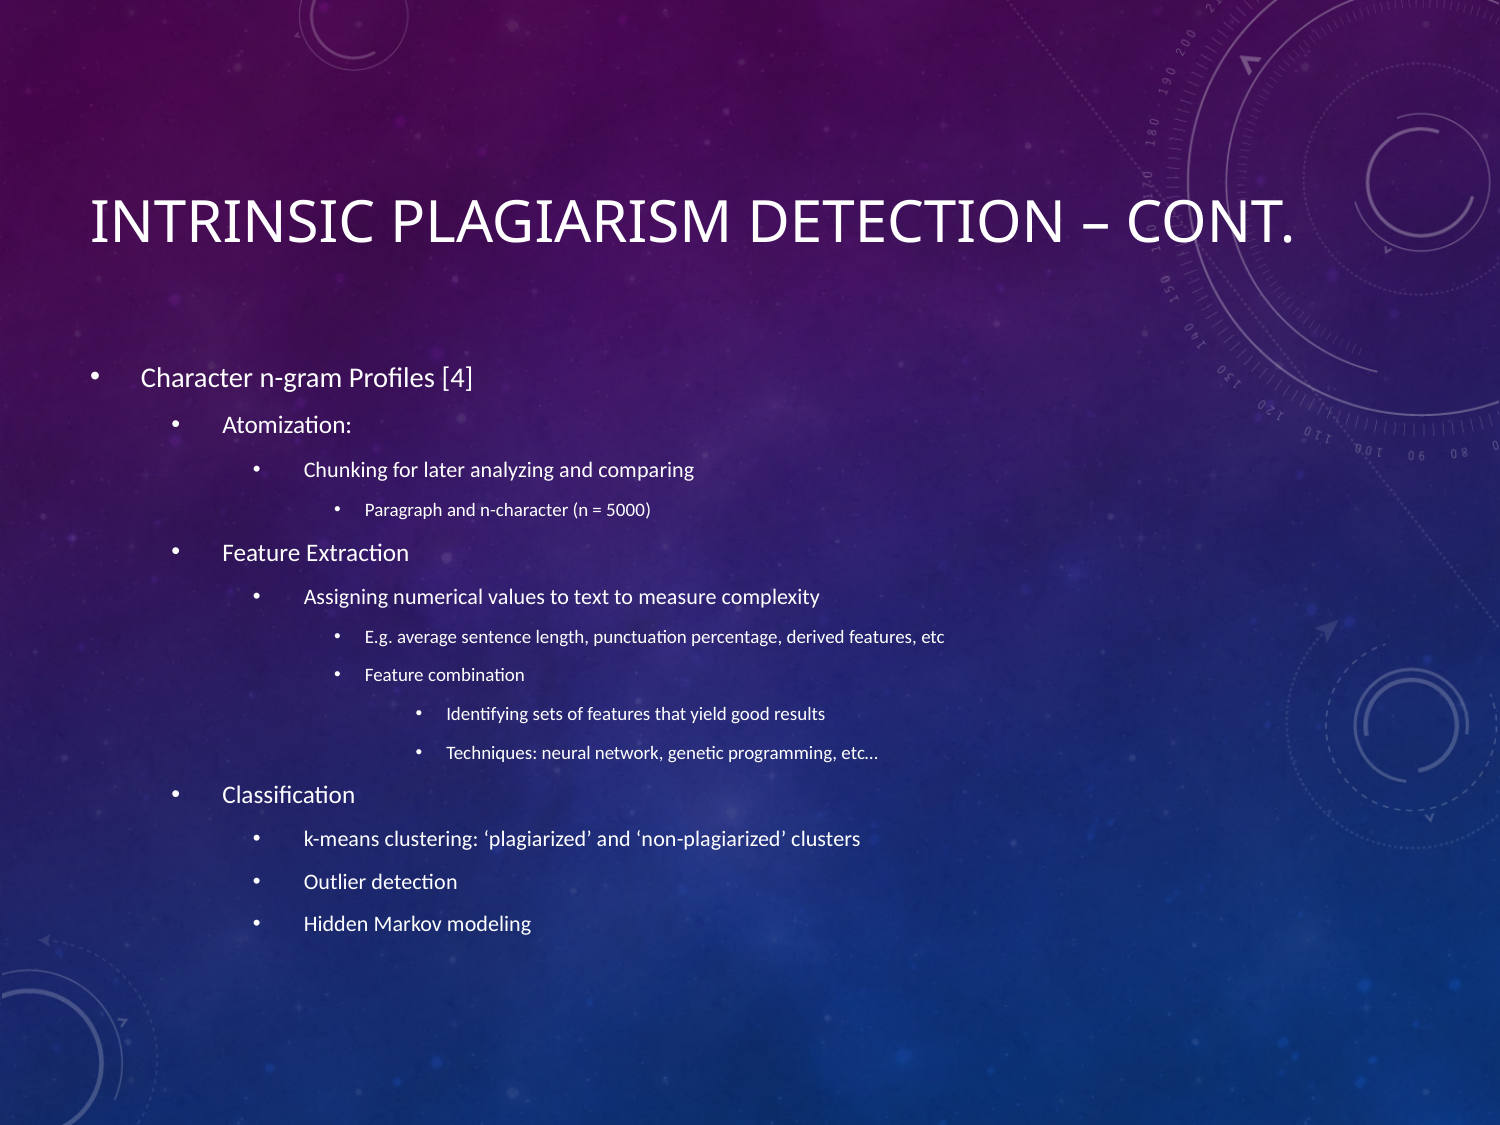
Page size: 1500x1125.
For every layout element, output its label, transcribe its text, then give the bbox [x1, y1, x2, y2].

title Intrinsic Plagiarism Detection – Cont. [75, 99, 1350, 339]
picture [0, 0, 1500, 1125]
list Character n-gram Profiles [4] Atomization: Chunking for later analyzing and comparing Paragraph and n-character (n = 5000) Feature Extraction Assigning numerical values to text to measure complexity E.g. average sentence length, punctuation percentage, derived features, etc Feature combination Identifying sets of features that yield good results Techniques: neural network, genetic programming, etc… Classification k-means clustering: ‘plagiarized’ and ‘non-plagiarized’ clusters Outlier detection Hidden Markov modeling [75, 351, 1350, 950]
